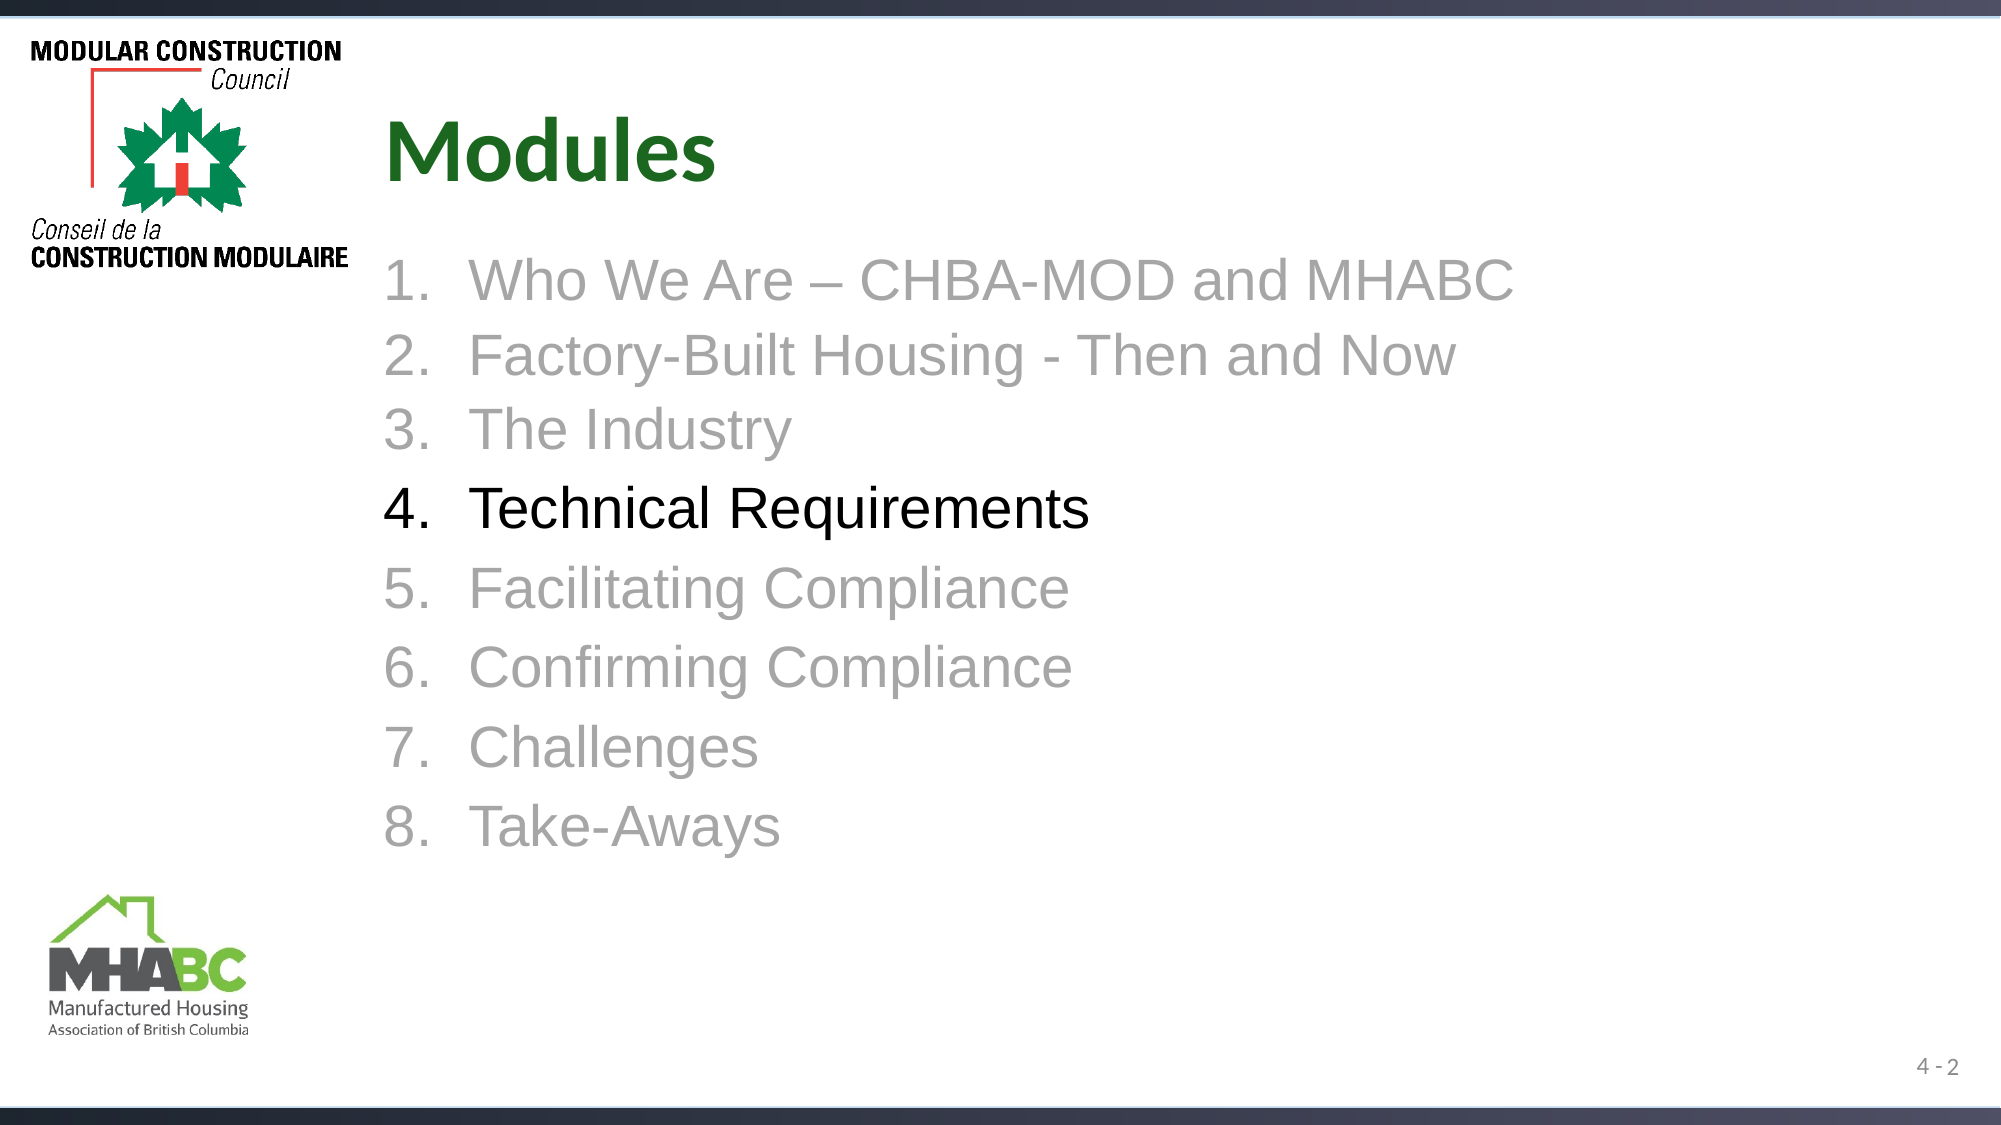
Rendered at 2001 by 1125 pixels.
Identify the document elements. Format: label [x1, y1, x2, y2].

text_box [0, 0, 2000, 1125]
